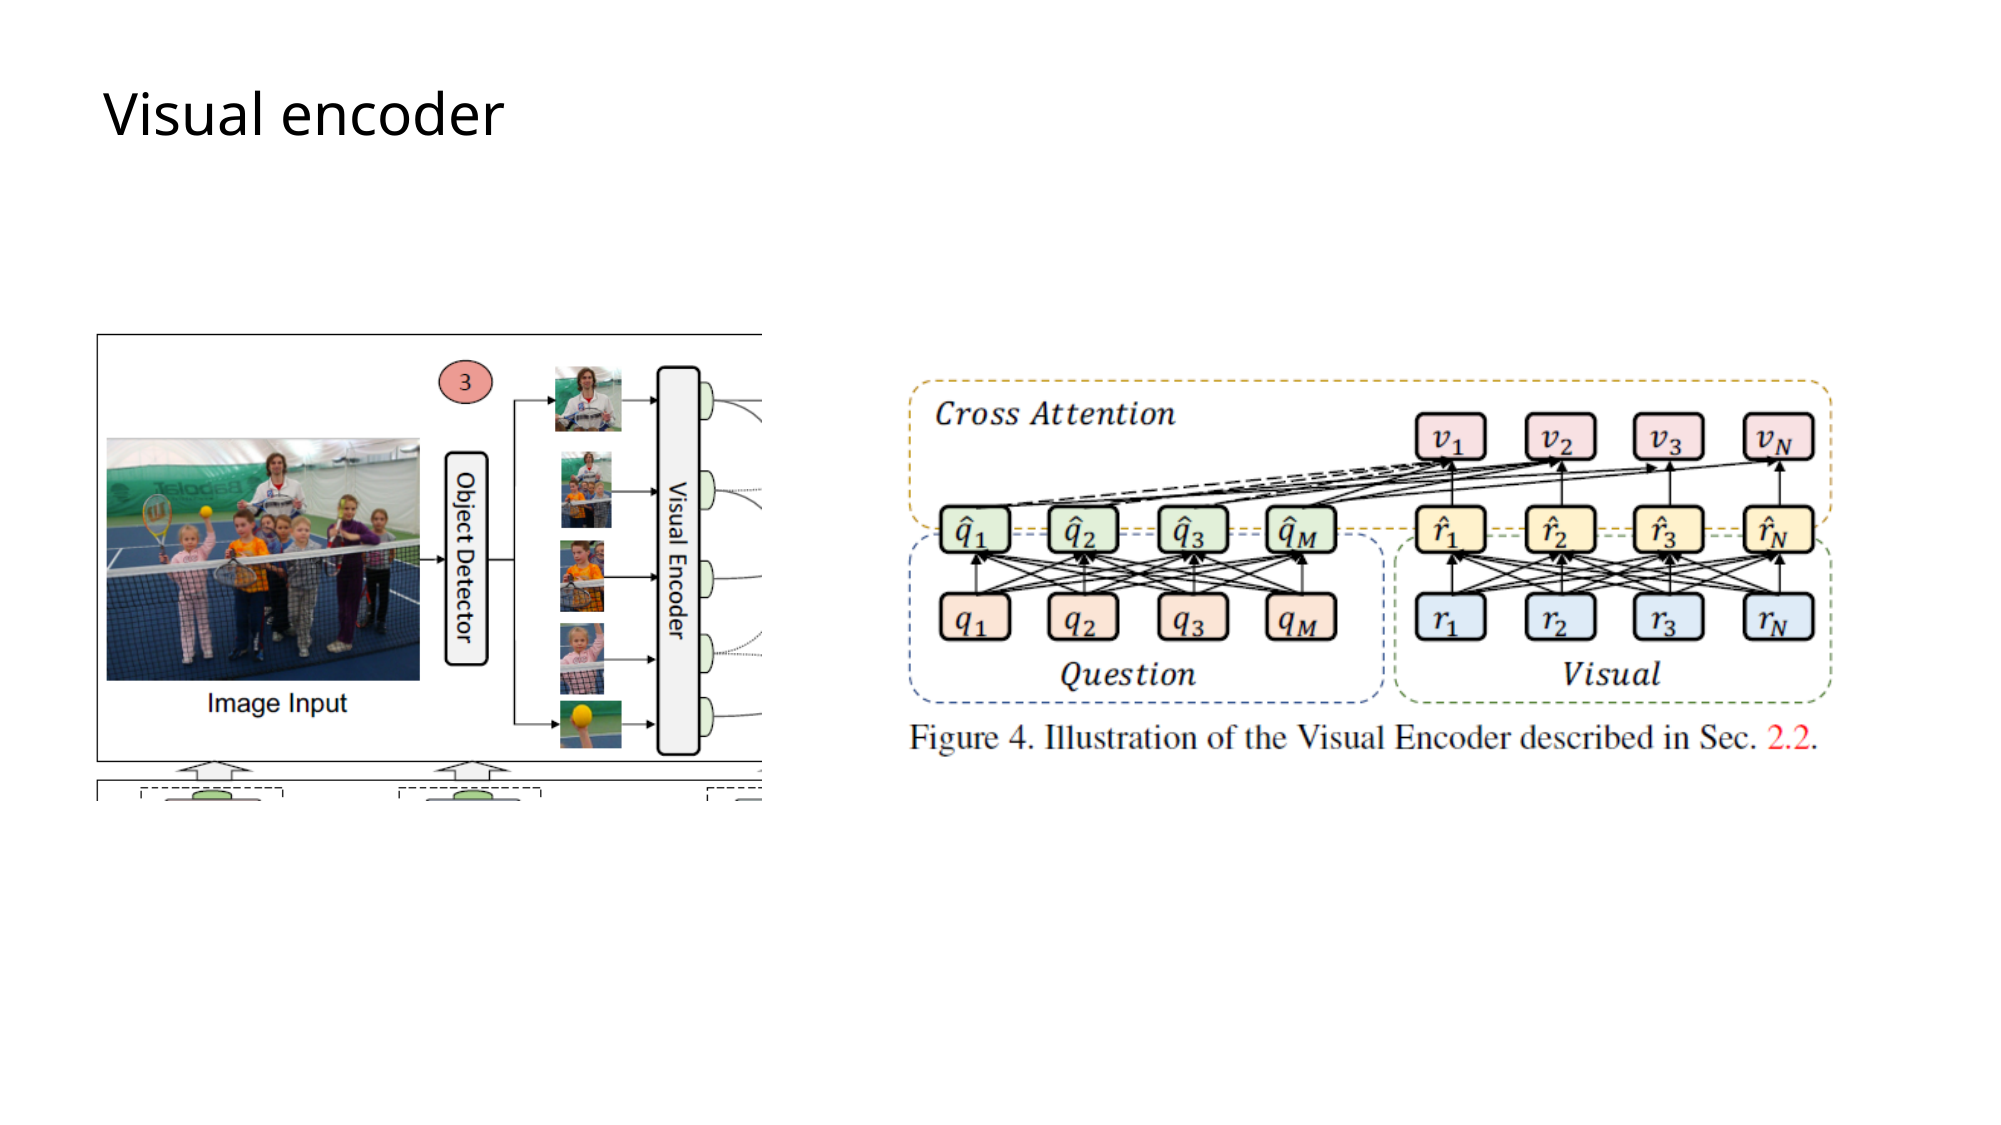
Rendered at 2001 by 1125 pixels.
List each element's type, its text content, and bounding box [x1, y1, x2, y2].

picture [885, 356, 1839, 769]
picture [73, 324, 762, 801]
text_box Visual encoder [88, 69, 520, 155]
